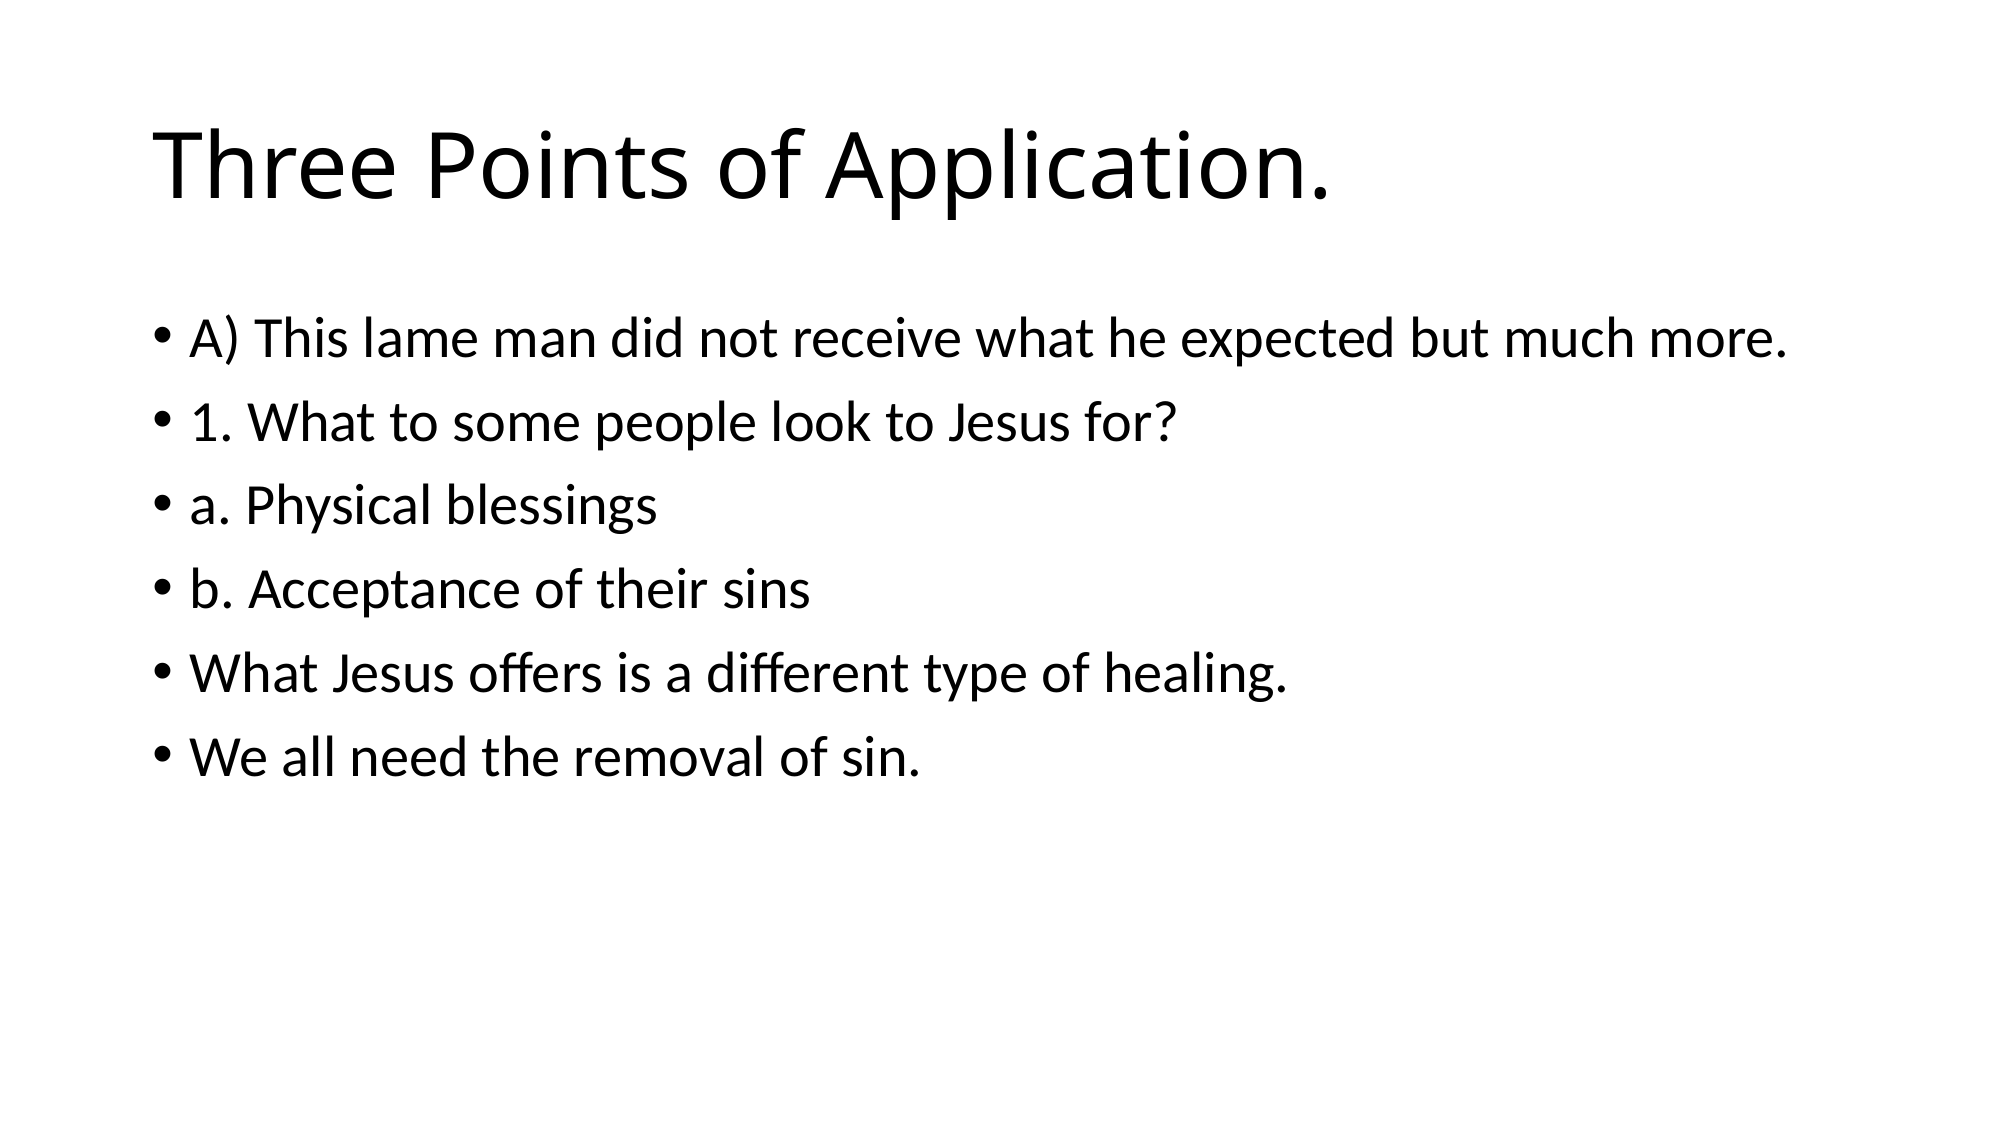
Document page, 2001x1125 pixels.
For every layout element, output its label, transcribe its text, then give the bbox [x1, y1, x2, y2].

title Three Points of Application. [137, 59, 1863, 278]
list A) This lame man did not receive what he expected but much more. 1. What to some people look to Jesus for? a. Physical blessings b. Acceptance of their sins What Jesus offers is a different type of healing. We all need the removal of sin. [137, 299, 1863, 1014]
